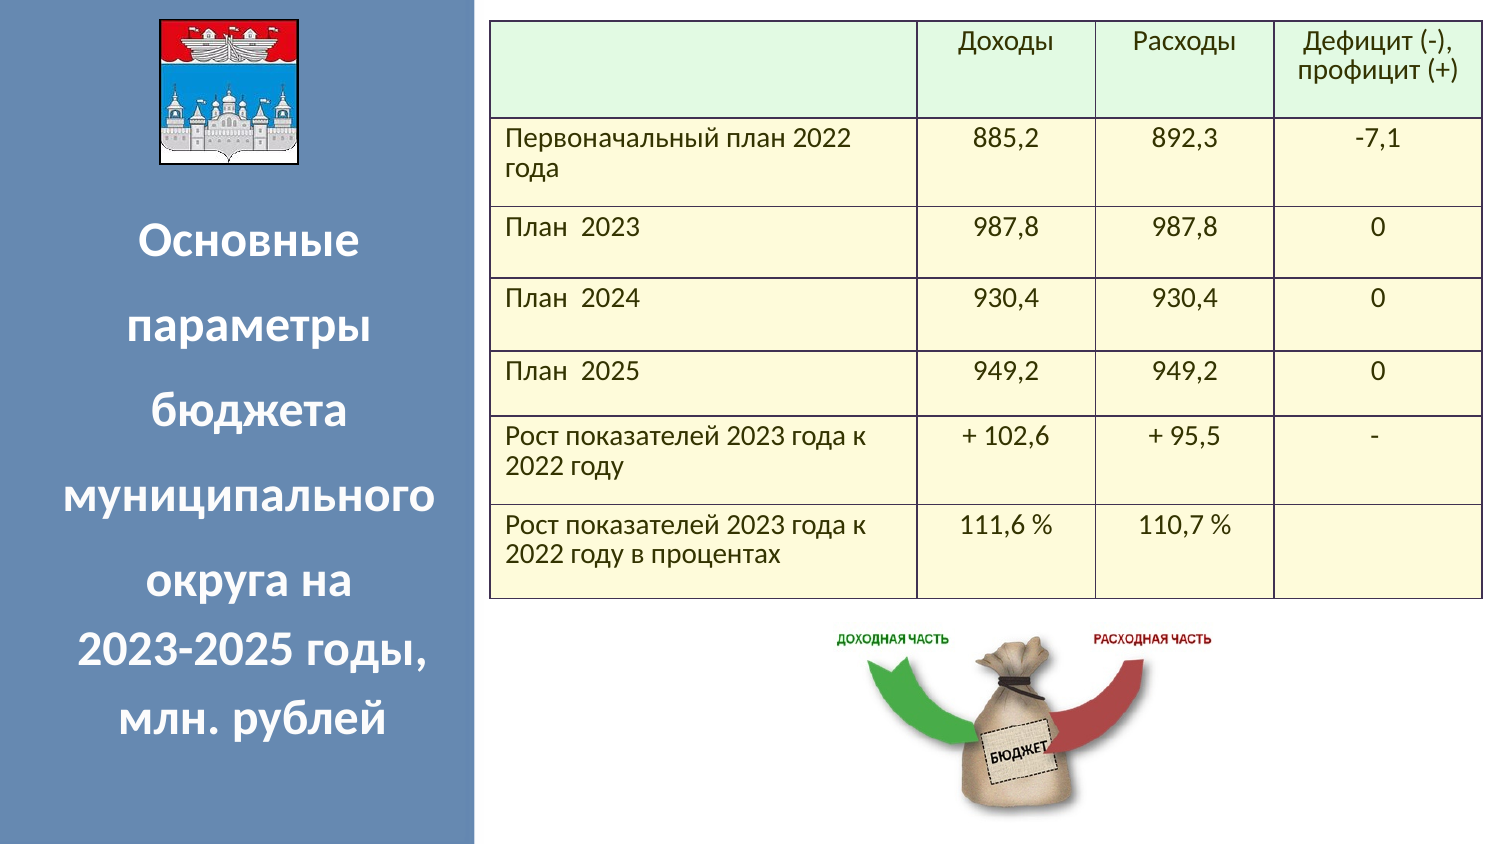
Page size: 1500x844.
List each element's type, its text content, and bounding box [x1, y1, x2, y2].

table_cell Рост показателей 2023 года к 2022 году [491, 417, 916, 504]
text_box Основные параметры бюджета муниципального округа на 2023-2025 годы, млн. рублей [31, 173, 467, 842]
table_cell - [1275, 417, 1481, 504]
table_header Расходы [1096, 22, 1273, 117]
table_cell 0 [1275, 279, 1481, 350]
table_cell План 2023 [491, 207, 916, 277]
text_box [0, 0, 1500, 844]
table_cell 111,6 % [918, 505, 1095, 598]
table_cell 949,2 [918, 352, 1095, 415]
table_cell 930,4 [918, 279, 1095, 350]
table_header Доходы [918, 22, 1095, 117]
picture [160, 19, 298, 164]
table_cell 0 [1275, 352, 1481, 415]
table_cell 987,8 [918, 207, 1095, 277]
table_cell + 95,5 [1096, 417, 1273, 504]
table_cell Первоначальный план 2022 года [491, 119, 916, 206]
table_cell 892,3 [1096, 119, 1273, 206]
picture [198, 99, 207, 107]
table_cell + 102,6 [918, 417, 1095, 504]
table_cell -7,1 [1275, 119, 1481, 206]
table_header Дефицит (-), профицит (+) [1275, 22, 1481, 117]
table_cell 930,4 [1096, 279, 1273, 350]
table_cell 0 [1275, 207, 1481, 277]
table_cell План 2024 [491, 279, 916, 350]
table_cell 110,7 % [1096, 505, 1273, 598]
table_cell Рост показателей 2023 года к 2022 году в процентах [491, 505, 916, 598]
table_header [491, 22, 916, 117]
table_cell 987,8 [1096, 207, 1273, 277]
table_cell План 2025 [491, 352, 916, 415]
table_cell 885,2 [918, 119, 1095, 206]
picture [820, 622, 1225, 829]
table_cell 949,2 [1096, 352, 1273, 415]
table_cell [1275, 505, 1481, 598]
